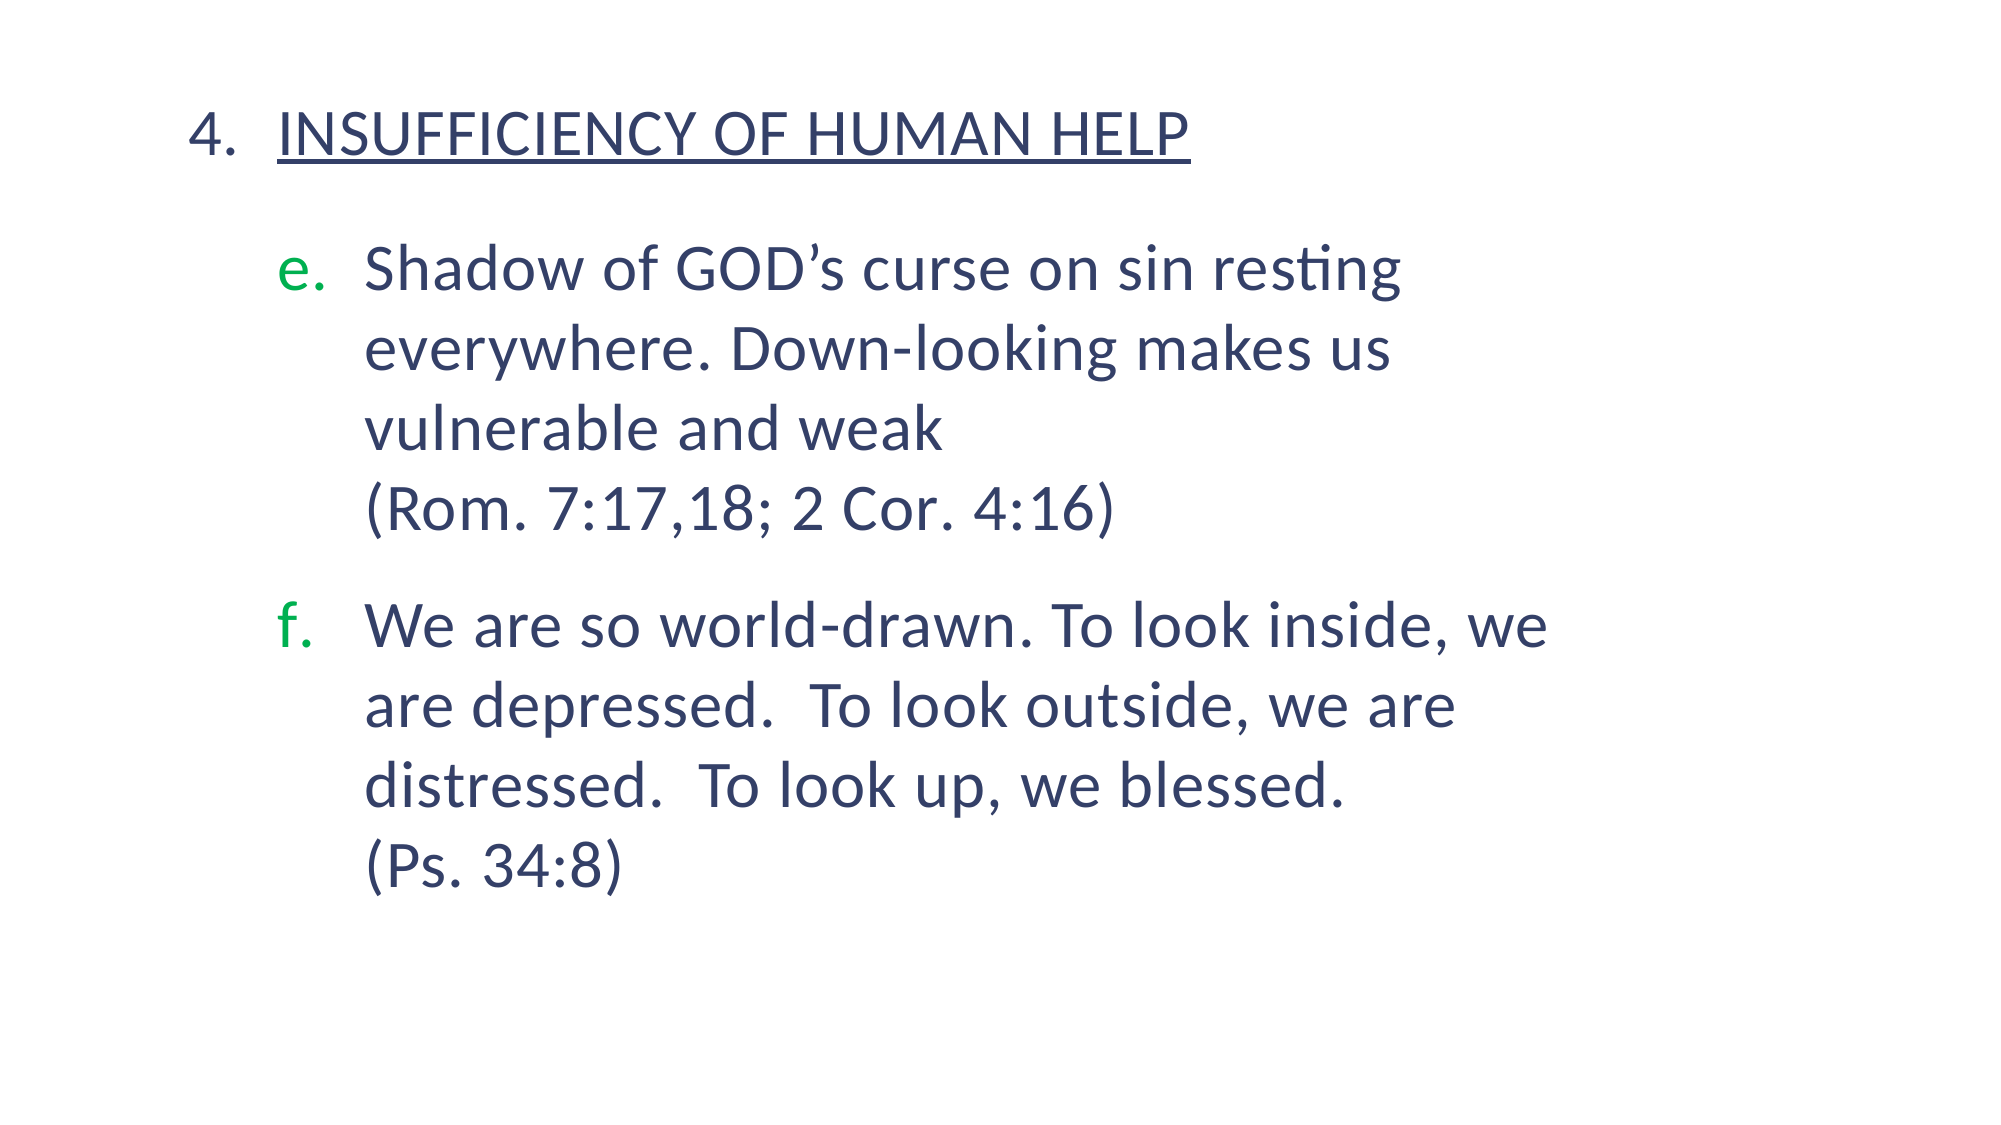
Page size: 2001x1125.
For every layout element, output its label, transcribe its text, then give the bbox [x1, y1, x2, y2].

subtitle 4. Insufficiency of human help e. Shadow of GOD’s curse on sin resting everywhere. Down-looking makes us vulnerable and weak (Rom. 7:17,18; 2 Cor. 4:16) f. We are so world-drawn. To look inside, we are depressed. To look outside, we are distressed. To look up, we blessed. (Ps. 34:8) [173, 90, 1662, 1000]
